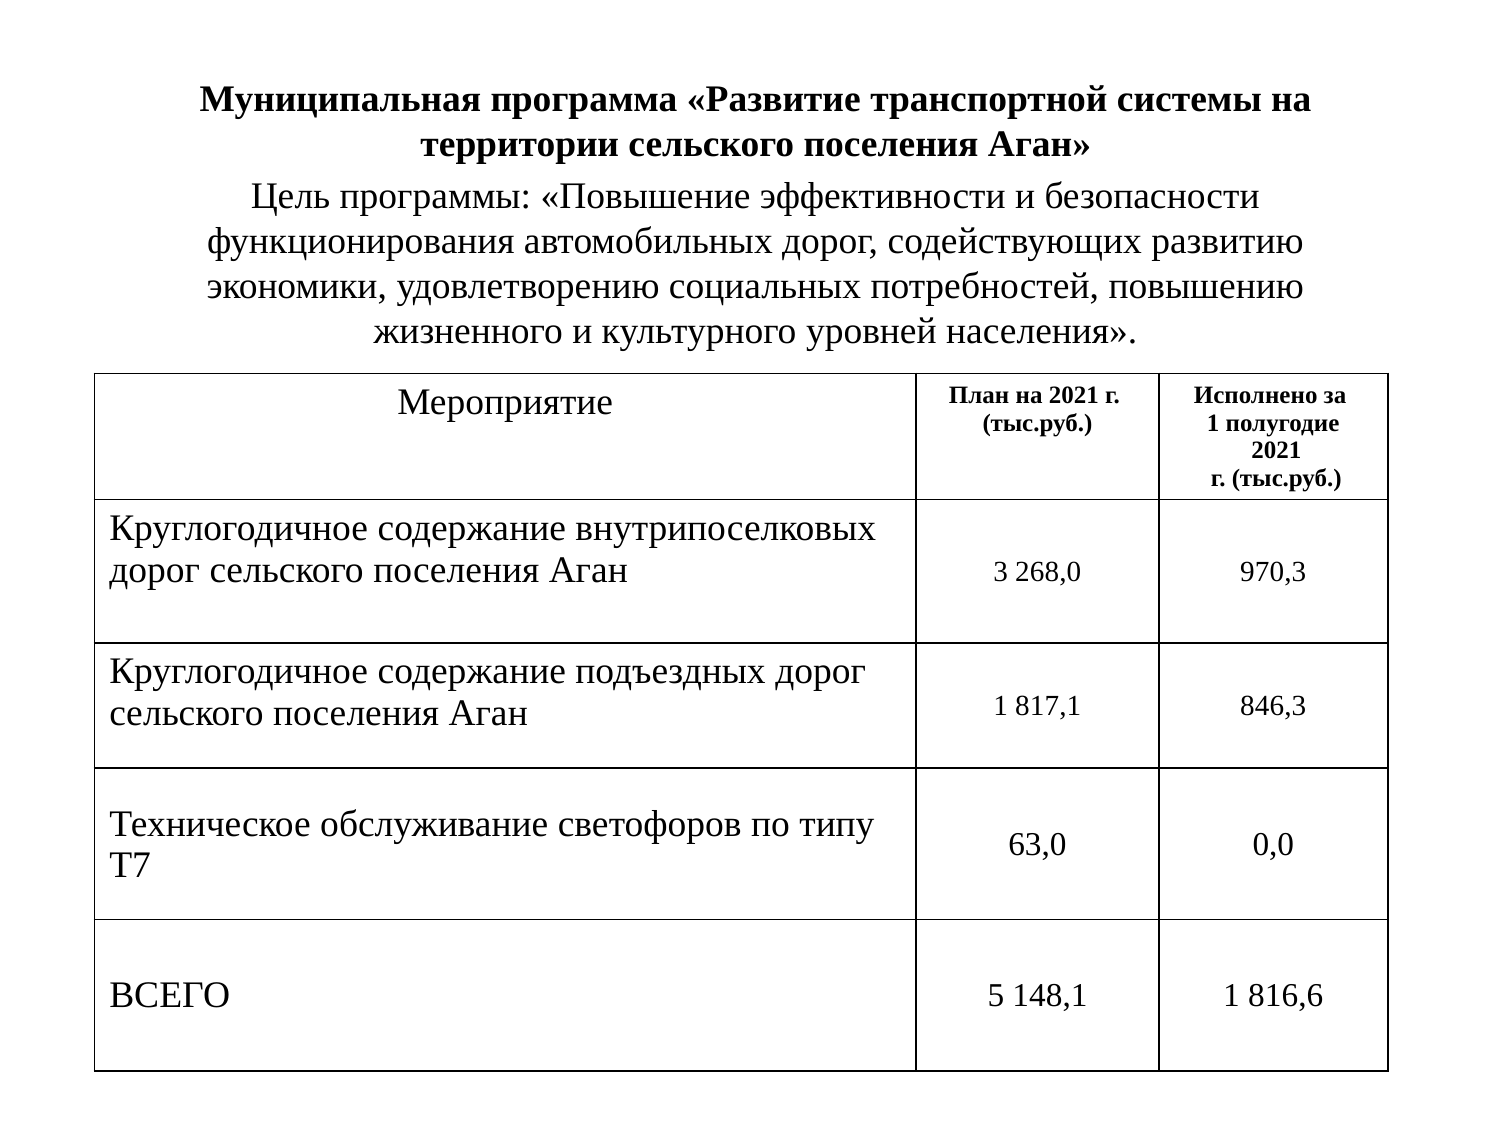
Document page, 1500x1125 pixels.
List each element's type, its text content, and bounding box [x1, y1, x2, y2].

table_cell 1 816,6 [1160, 920, 1387, 1070]
table_cell Круглогодичное содержание внутрипоселковых дорог сельского поселения Аган [95, 500, 915, 642]
table_cell 846,3 [1160, 644, 1387, 767]
table_header Исполнено за 1 полугодие 2021 г. (тыс.руб.) [1160, 374, 1387, 499]
table_cell ВСЕГО [95, 920, 915, 1070]
table_header Мероприятие [95, 374, 915, 499]
subtitle Муниципальная программа «Развитие транспортной системы на территории сельского поселения Аган» Цель программы: «Повышение эффективности и безопасности функционирования автомобильных дорог, содействующих развитию экономики, удовлетворению социальных потребностей, повышению жизненного и культурного уровней населения». [112, 66, 1400, 1071]
table_cell 0,0 [1160, 769, 1387, 919]
table_cell 63,0 [917, 769, 1158, 919]
table_header План на 2021 г. (тыс.руб.) [917, 374, 1158, 499]
table_cell 1 817,1 [917, 644, 1158, 767]
table_cell Круглогодичное содержание подъездных дорог сельского поселения Аган [95, 644, 915, 767]
table_cell Техническое обслуживание светофоров по типу Т7 [95, 769, 915, 919]
table_cell 970,3 [1160, 500, 1387, 642]
table_cell 5 148,1 [917, 920, 1158, 1070]
table_cell 3 268,0 [917, 500, 1158, 642]
